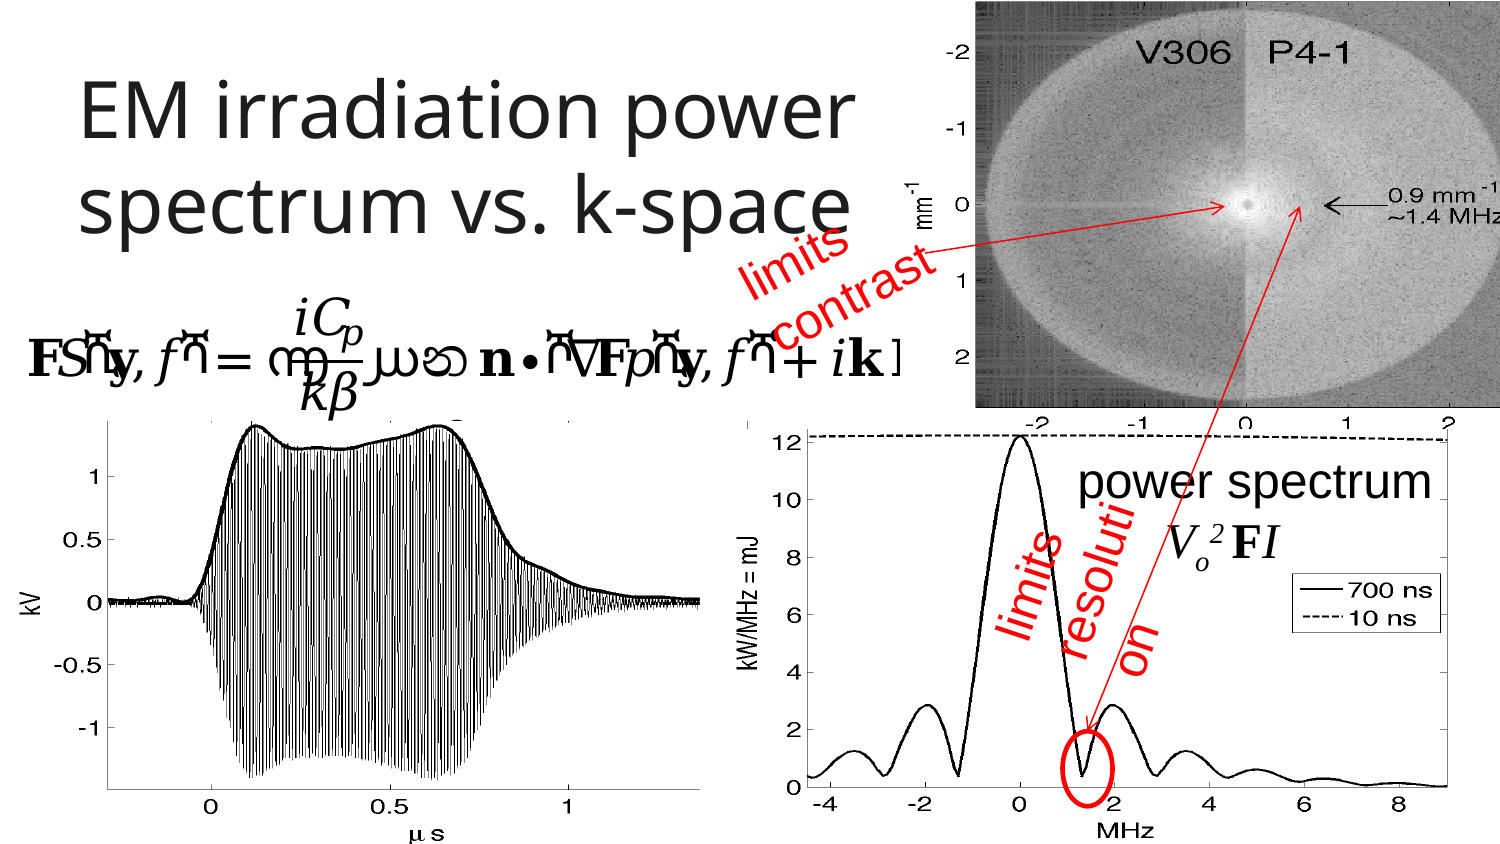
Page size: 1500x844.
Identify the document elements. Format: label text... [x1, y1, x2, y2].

picture [899, 0, 1500, 429]
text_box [996, 205, 1301, 807]
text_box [699, 429, 1500, 844]
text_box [0, 259, 894, 427]
title EM irradiation power spectrum vs. k-space [62, 0, 897, 256]
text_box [728, 184, 1226, 322]
picture [899, 322, 996, 429]
picture [0, 421, 826, 844]
